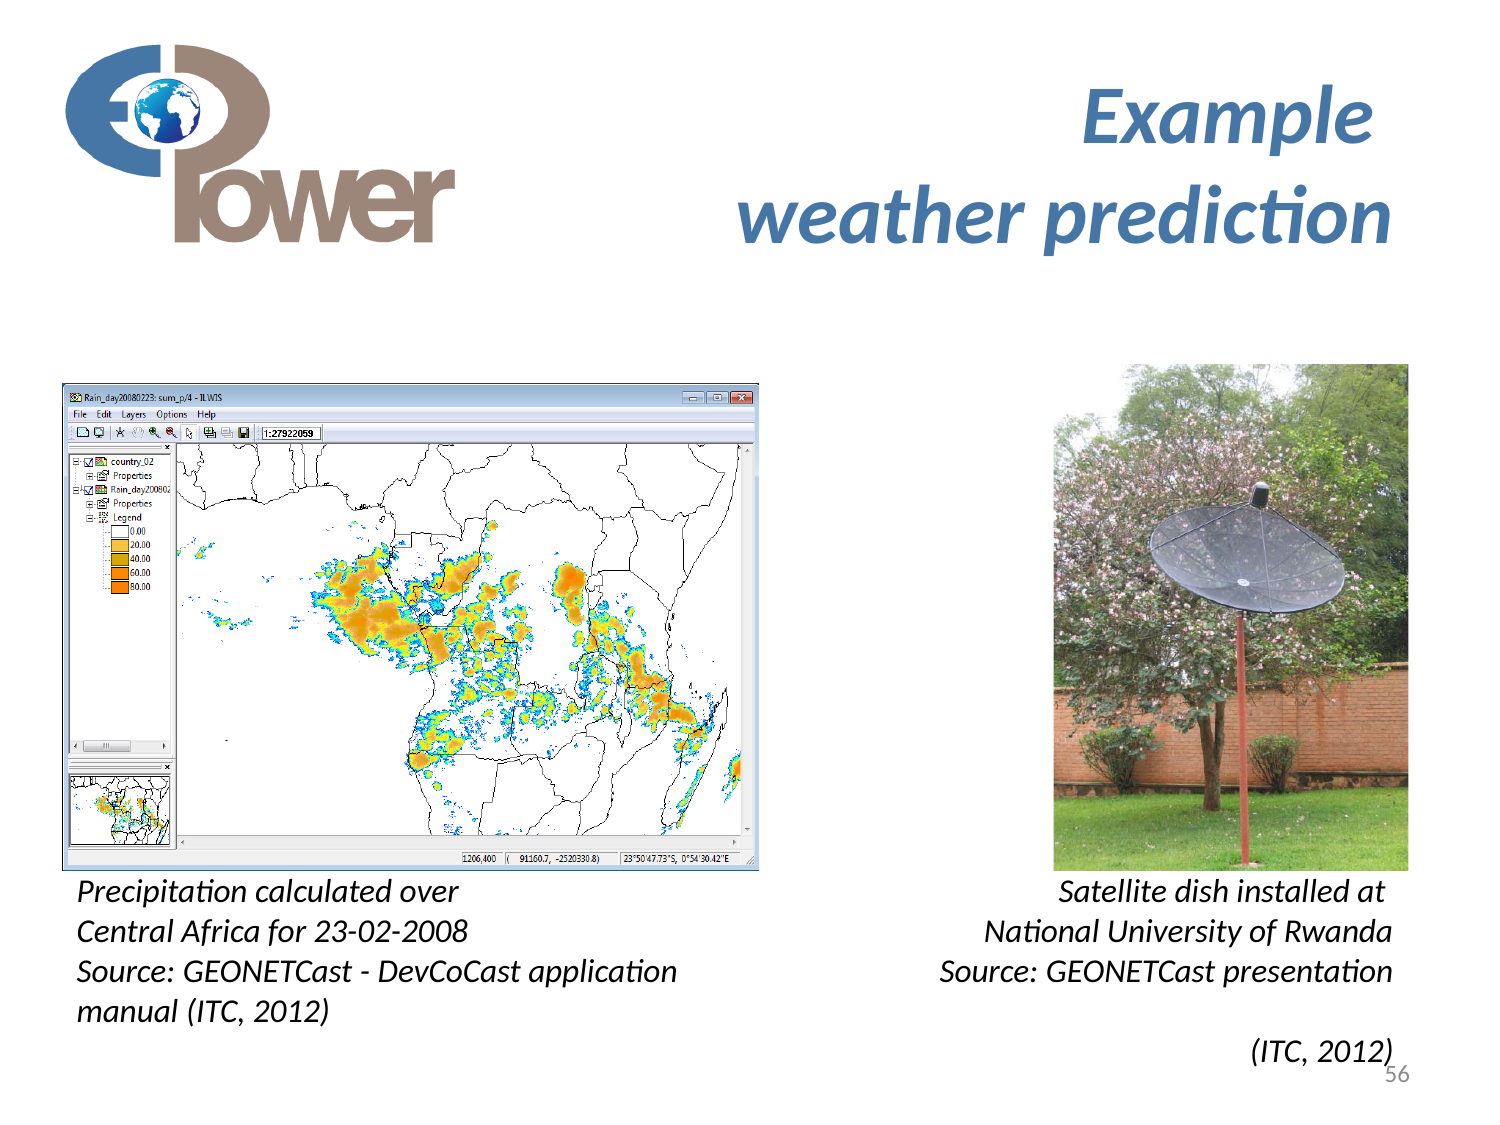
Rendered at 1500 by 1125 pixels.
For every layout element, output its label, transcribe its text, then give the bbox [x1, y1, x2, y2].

picture [61, 41, 455, 244]
picture [61, 383, 760, 871]
picture [1053, 364, 1409, 871]
text_box Precipitation calculated over Central Africa for 23-02-2008 Source: GEONETCast - DevCoCast application manual (ITC, 2012) [61, 875, 763, 1037]
text_box Example weather prediction [61, 53, 1409, 268]
text_box Satellite dish installed at National University of Rwanda Source: GEONETCast presentation (ITC, 2012) [917, 862, 1409, 1077]
slide_number 56 [1074, 1042, 1425, 1103]
